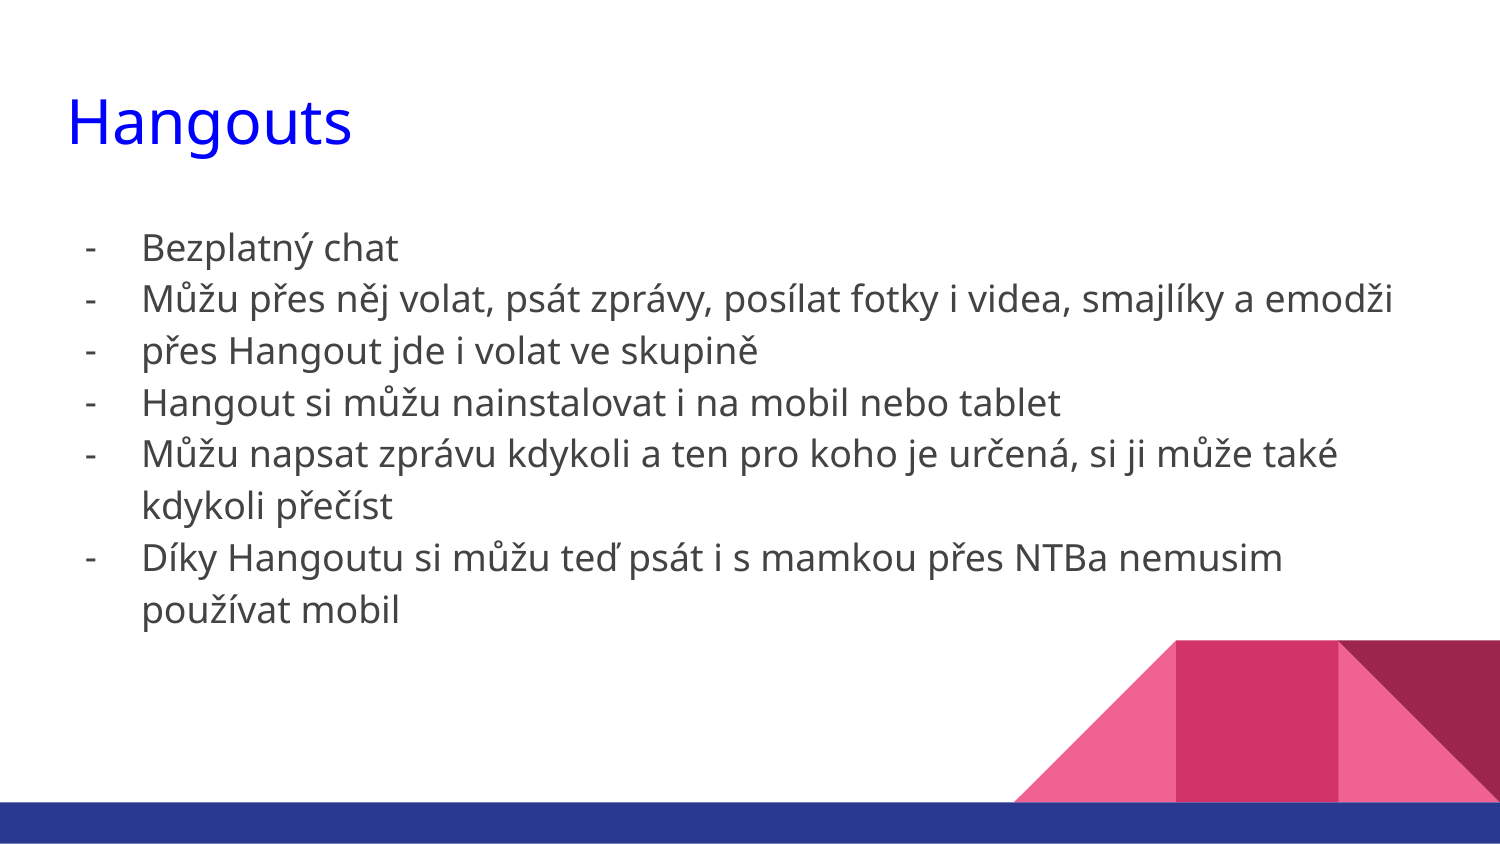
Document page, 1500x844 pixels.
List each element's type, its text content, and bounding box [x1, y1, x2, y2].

title Hangouts [51, 67, 1449, 167]
list Bezplatný chat Můžu přes něj volat, psát zprávy, posílat fotky i videa, smajlíky a emodži přes Hangout jde i volat ve skupině Hangout si můžu nainstalovat i na mobil nebo tablet Můžu napsat zprávu kdykoli a ten pro koho je určená, si ji může také kdykoli přečíst Díky Hangoutu si můžu teď psát i s mamkou přes NTBa nemusim používat mobil [51, 201, 1449, 750]
